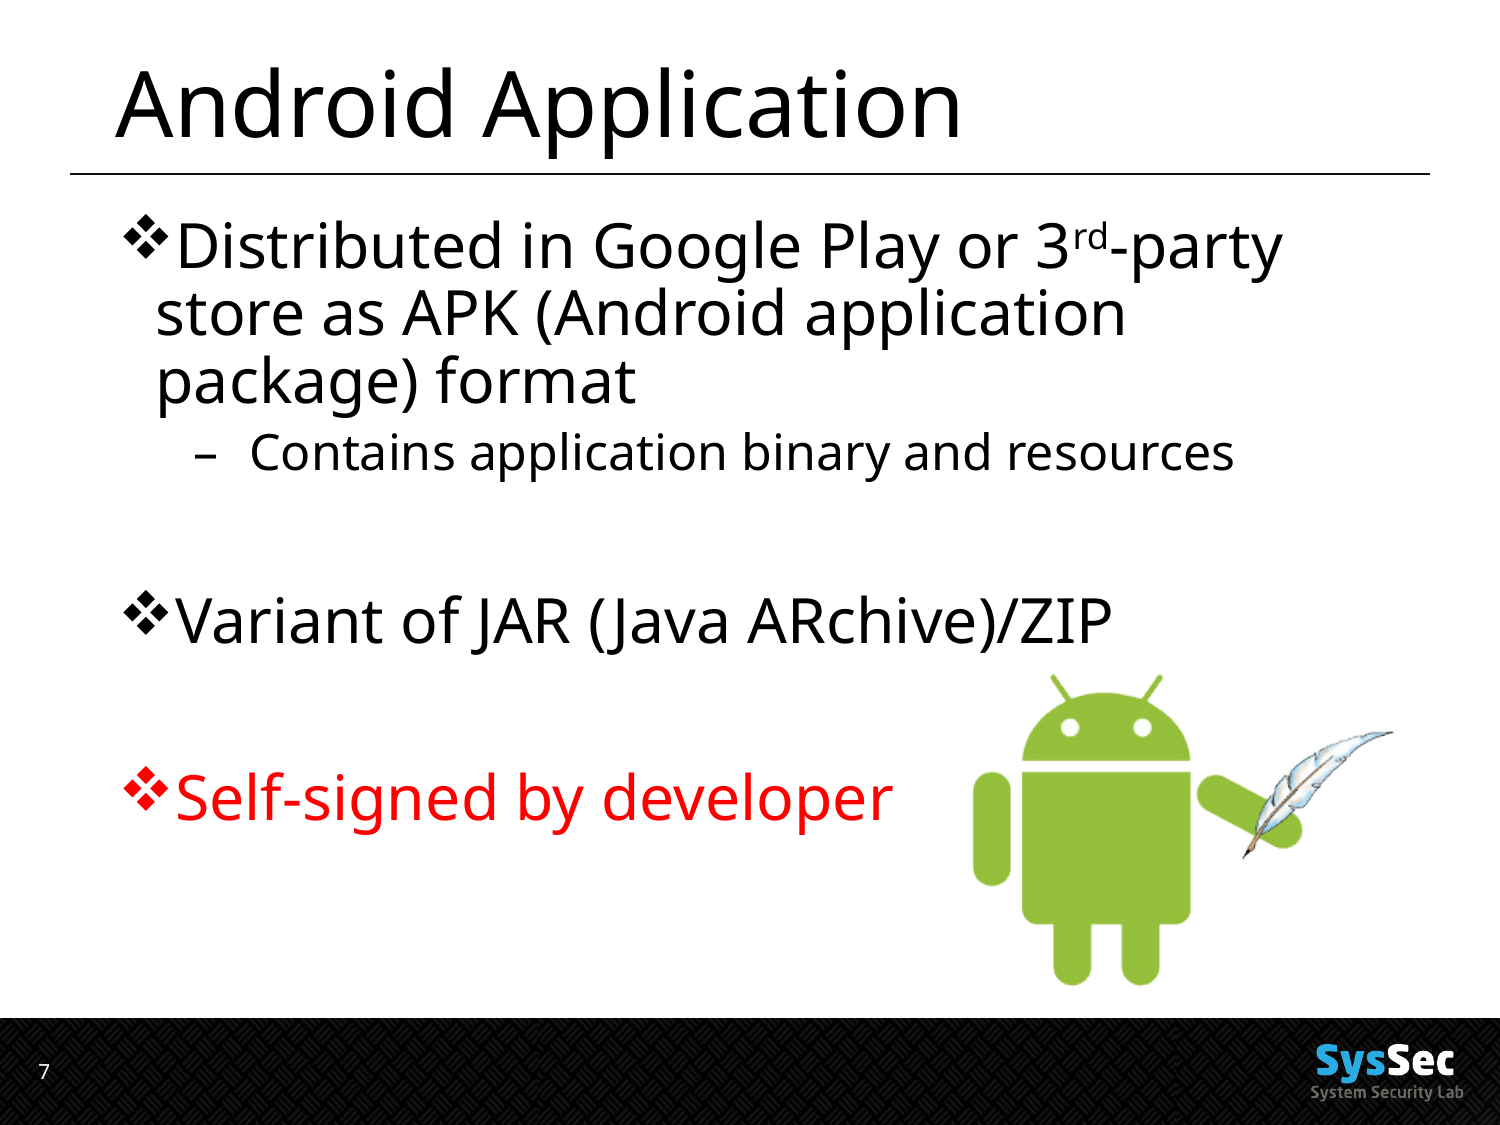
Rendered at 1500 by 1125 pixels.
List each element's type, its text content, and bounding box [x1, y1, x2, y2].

list Distributed in Google Play or 3rd-party store as APK (Android application package) format Contains application binary and resources Variant of JAR (Java ARchive)/ZIP Self-signed by developer [103, 206, 1397, 987]
title Android Application [100, 45, 1395, 170]
picture [972, 655, 1395, 987]
